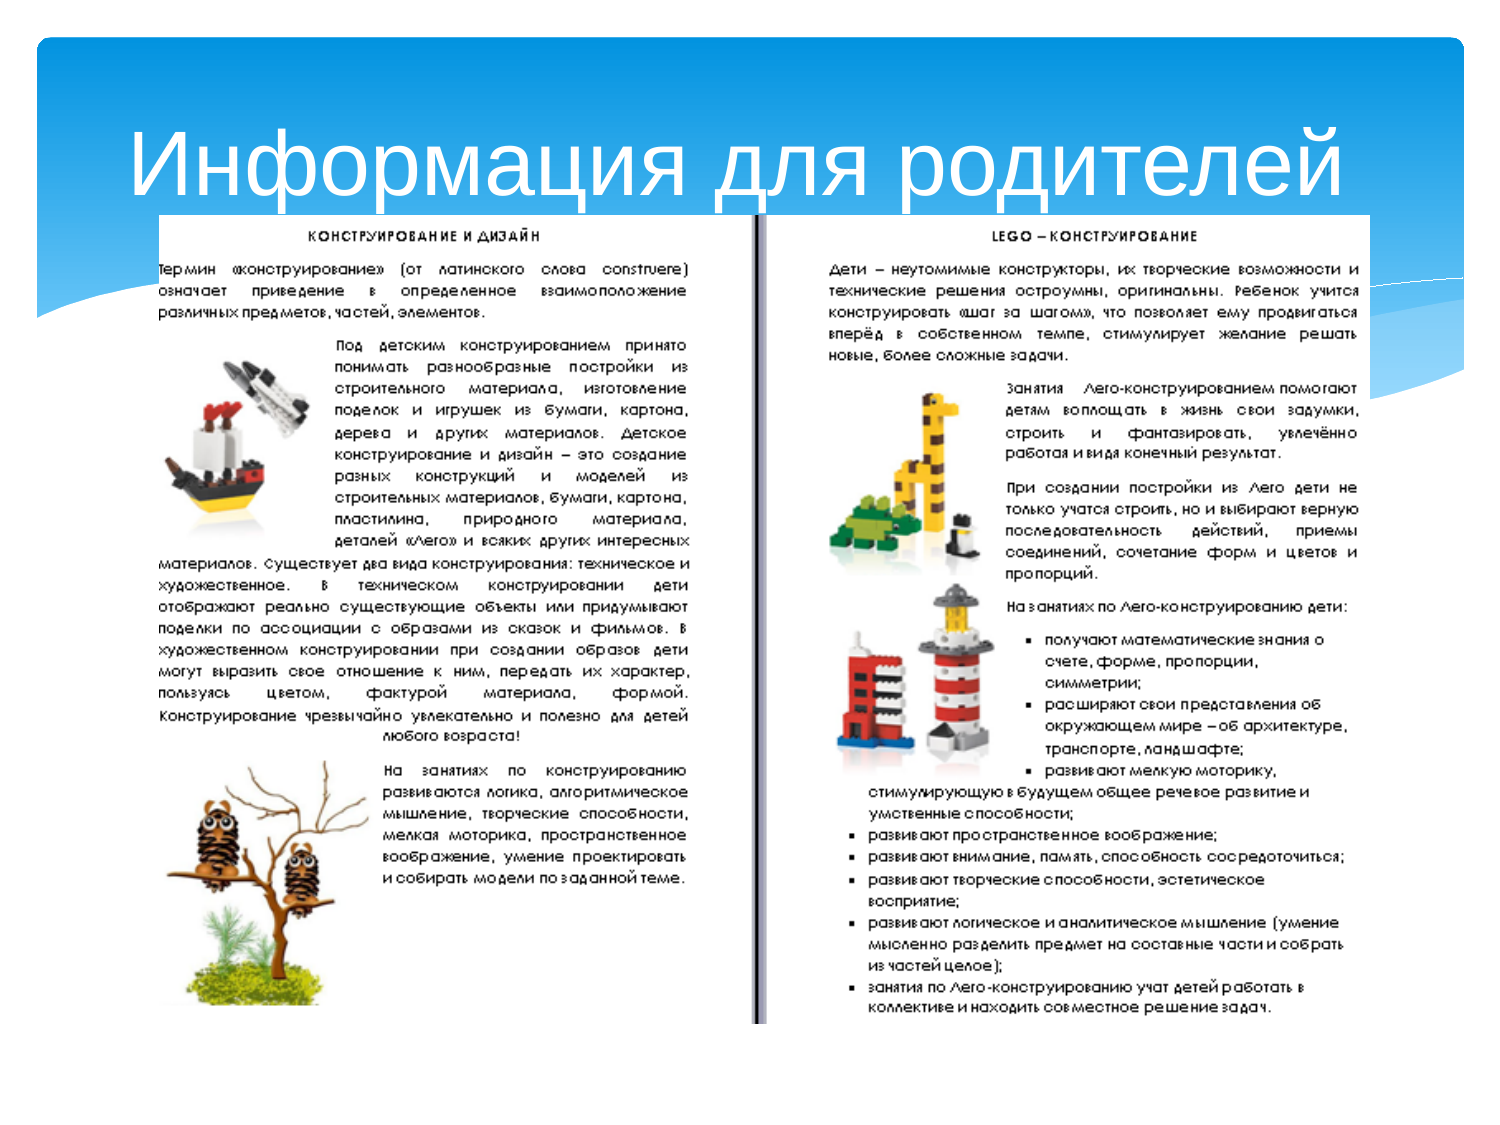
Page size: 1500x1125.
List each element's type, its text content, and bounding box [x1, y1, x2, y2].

title Информация для родителей [75, 55, 1425, 261]
picture [159, 215, 1370, 1024]
